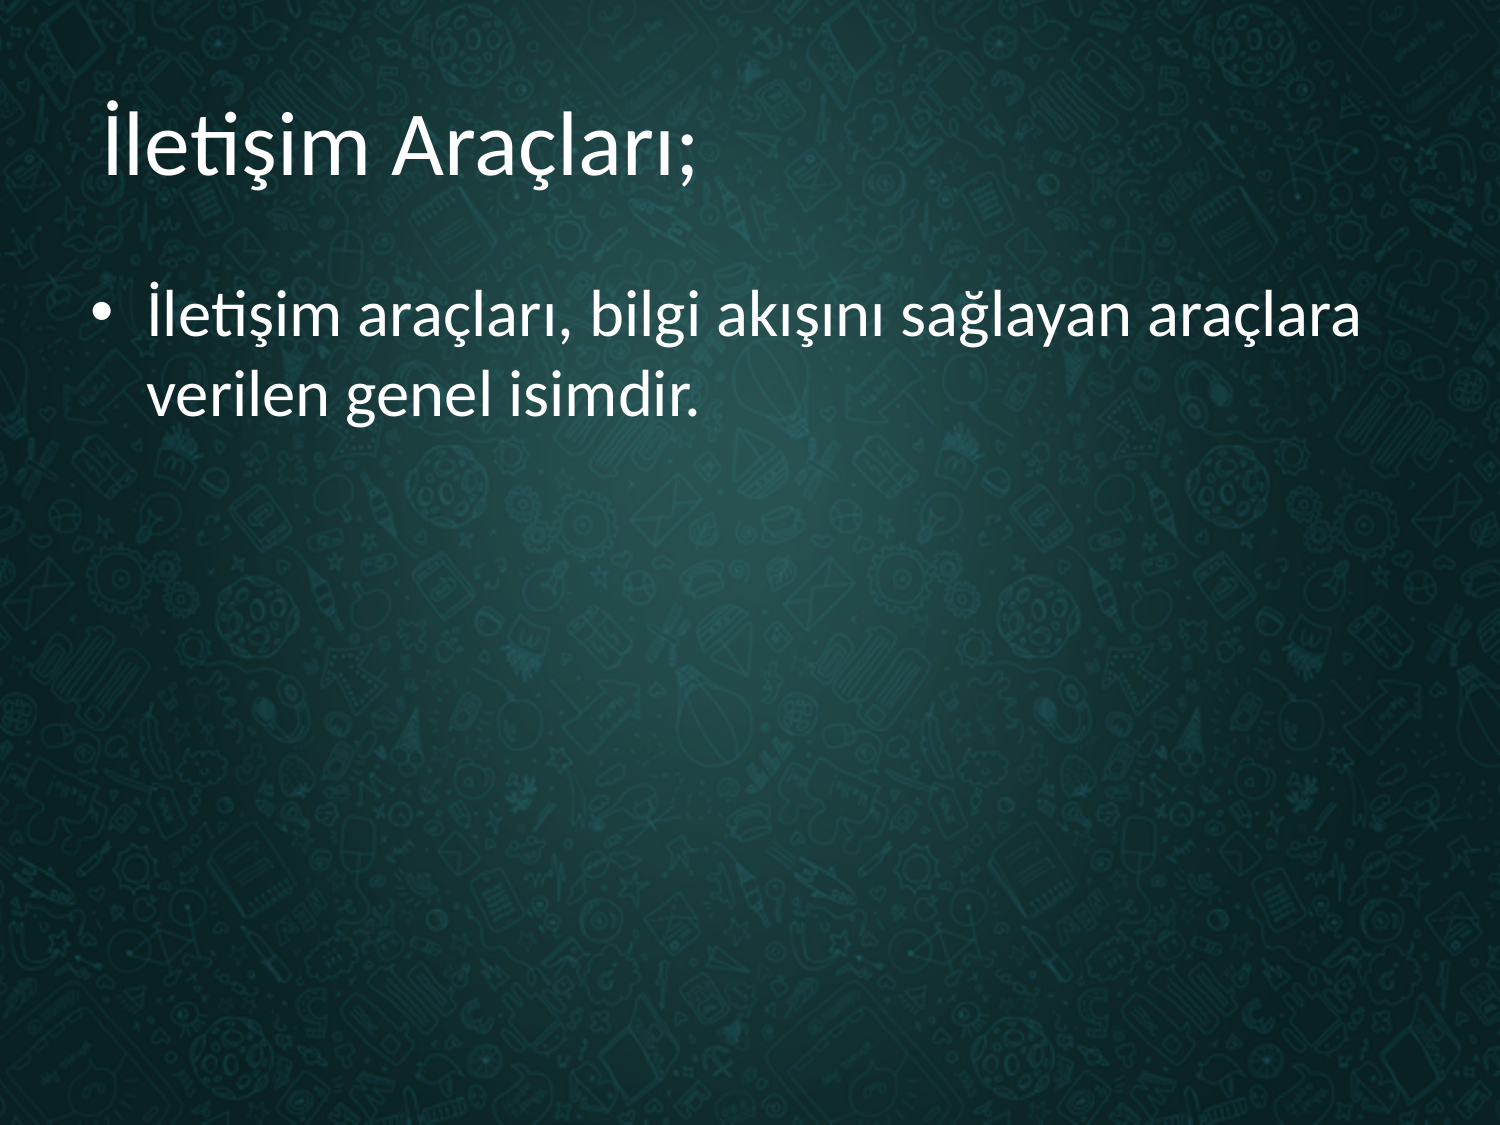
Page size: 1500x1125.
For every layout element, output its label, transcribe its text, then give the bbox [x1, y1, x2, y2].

picture [0, 0, 1500, 1125]
list İletişim araçları, bilgi akışını sağlayan araçlara verilen genel isimdir. [75, 262, 1425, 1005]
title İletişim Araçları; [75, 45, 727, 233]
